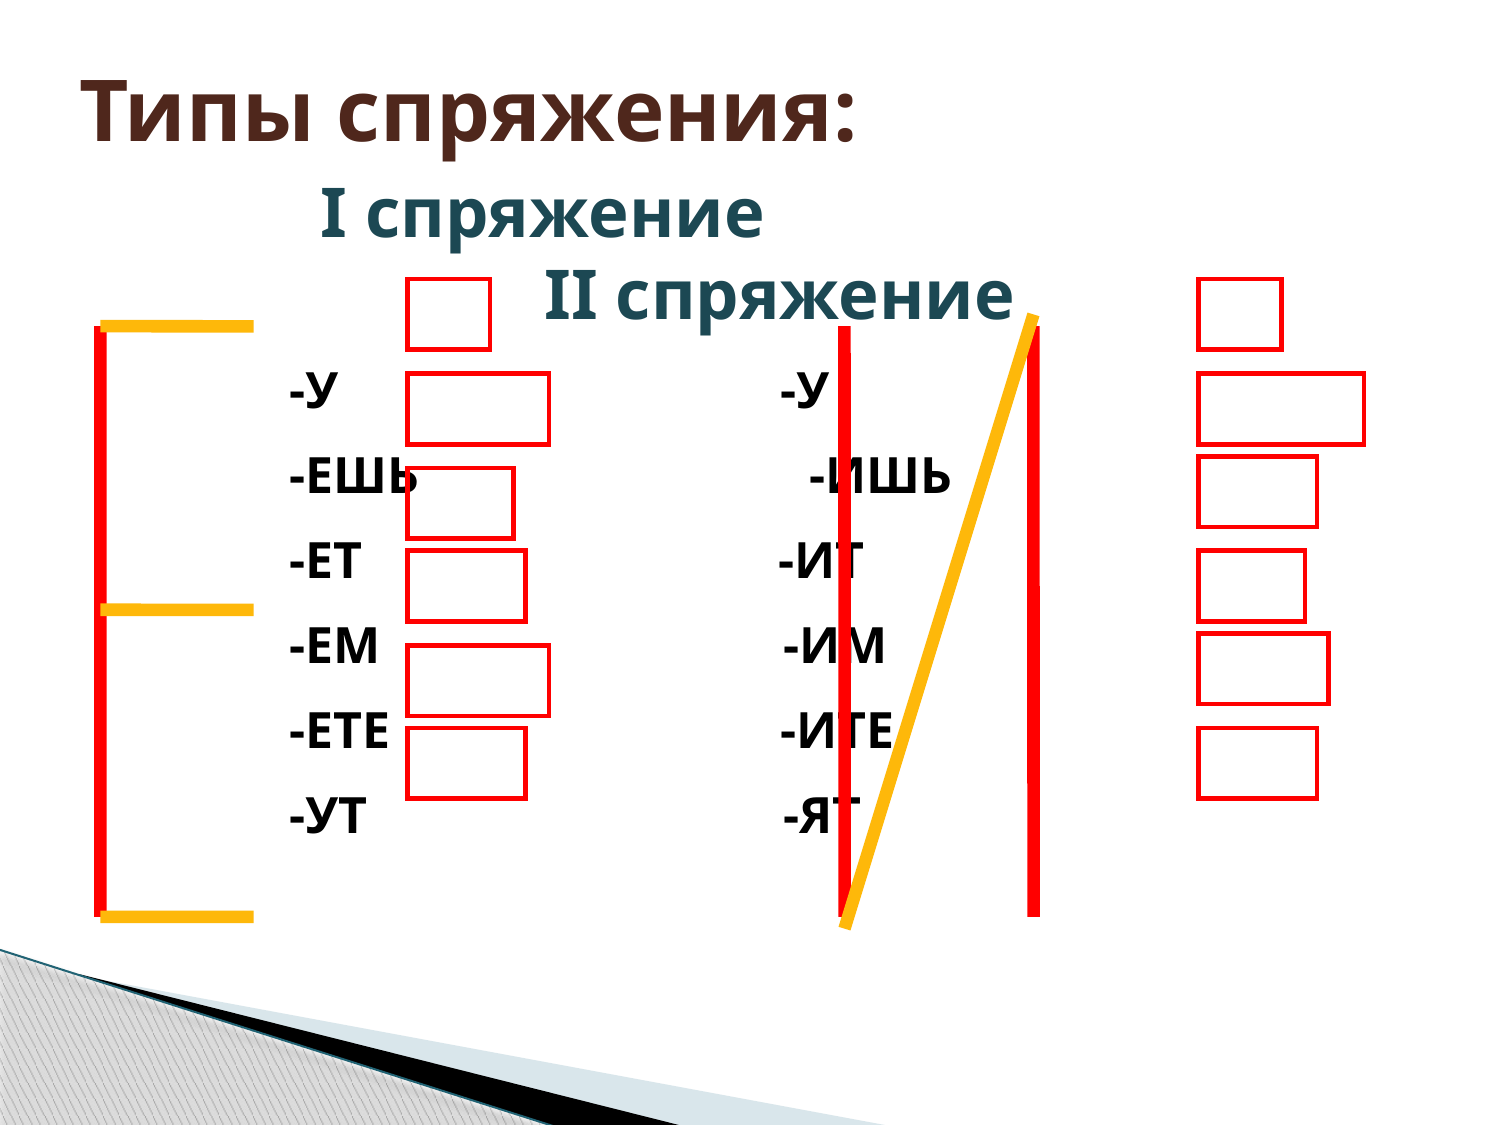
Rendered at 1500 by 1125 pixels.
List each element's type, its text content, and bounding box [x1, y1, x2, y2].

text_box [1198, 727, 1317, 799]
text_box [407, 373, 550, 445]
text_box [407, 468, 514, 539]
text_box [1198, 278, 1282, 350]
text_box [1198, 373, 1365, 445]
text_box [407, 278, 490, 350]
text_box [1198, 456, 1317, 527]
title Типы спряжения: [64, 30, 1415, 185]
text_box [407, 727, 526, 799]
text_box [407, 550, 526, 622]
text_box [1198, 633, 1329, 705]
list I спряжение II спряжение -У -У -ЕШЬ -ИШЬ -ЕТ -ИТ -ЕМ -ИМ -ЕТЕ -ИТЕ -УТ -ЯТ [75, 160, 1425, 1083]
text_box [1198, 550, 1306, 622]
text_box [407, 645, 550, 716]
